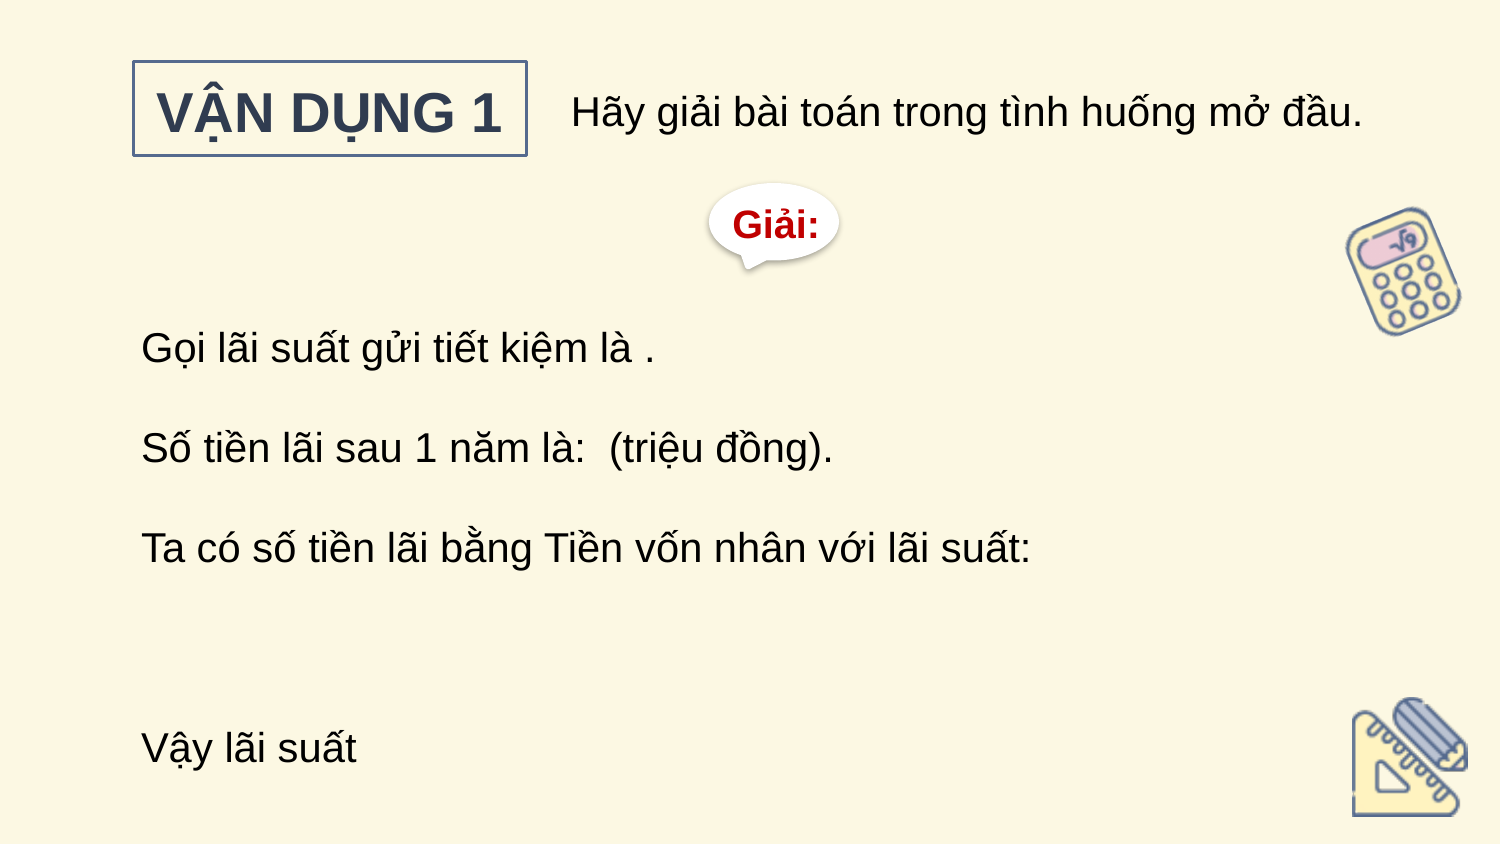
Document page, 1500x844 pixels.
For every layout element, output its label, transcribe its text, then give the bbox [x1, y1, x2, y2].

text_box Hãy giải bài toán trong tình huống mở đầu. [556, 77, 1379, 142]
picture [1351, 696, 1468, 817]
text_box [711, 185, 968, 258]
title VẬN DỤNG 1 [132, 60, 528, 157]
picture [1340, 202, 1467, 342]
